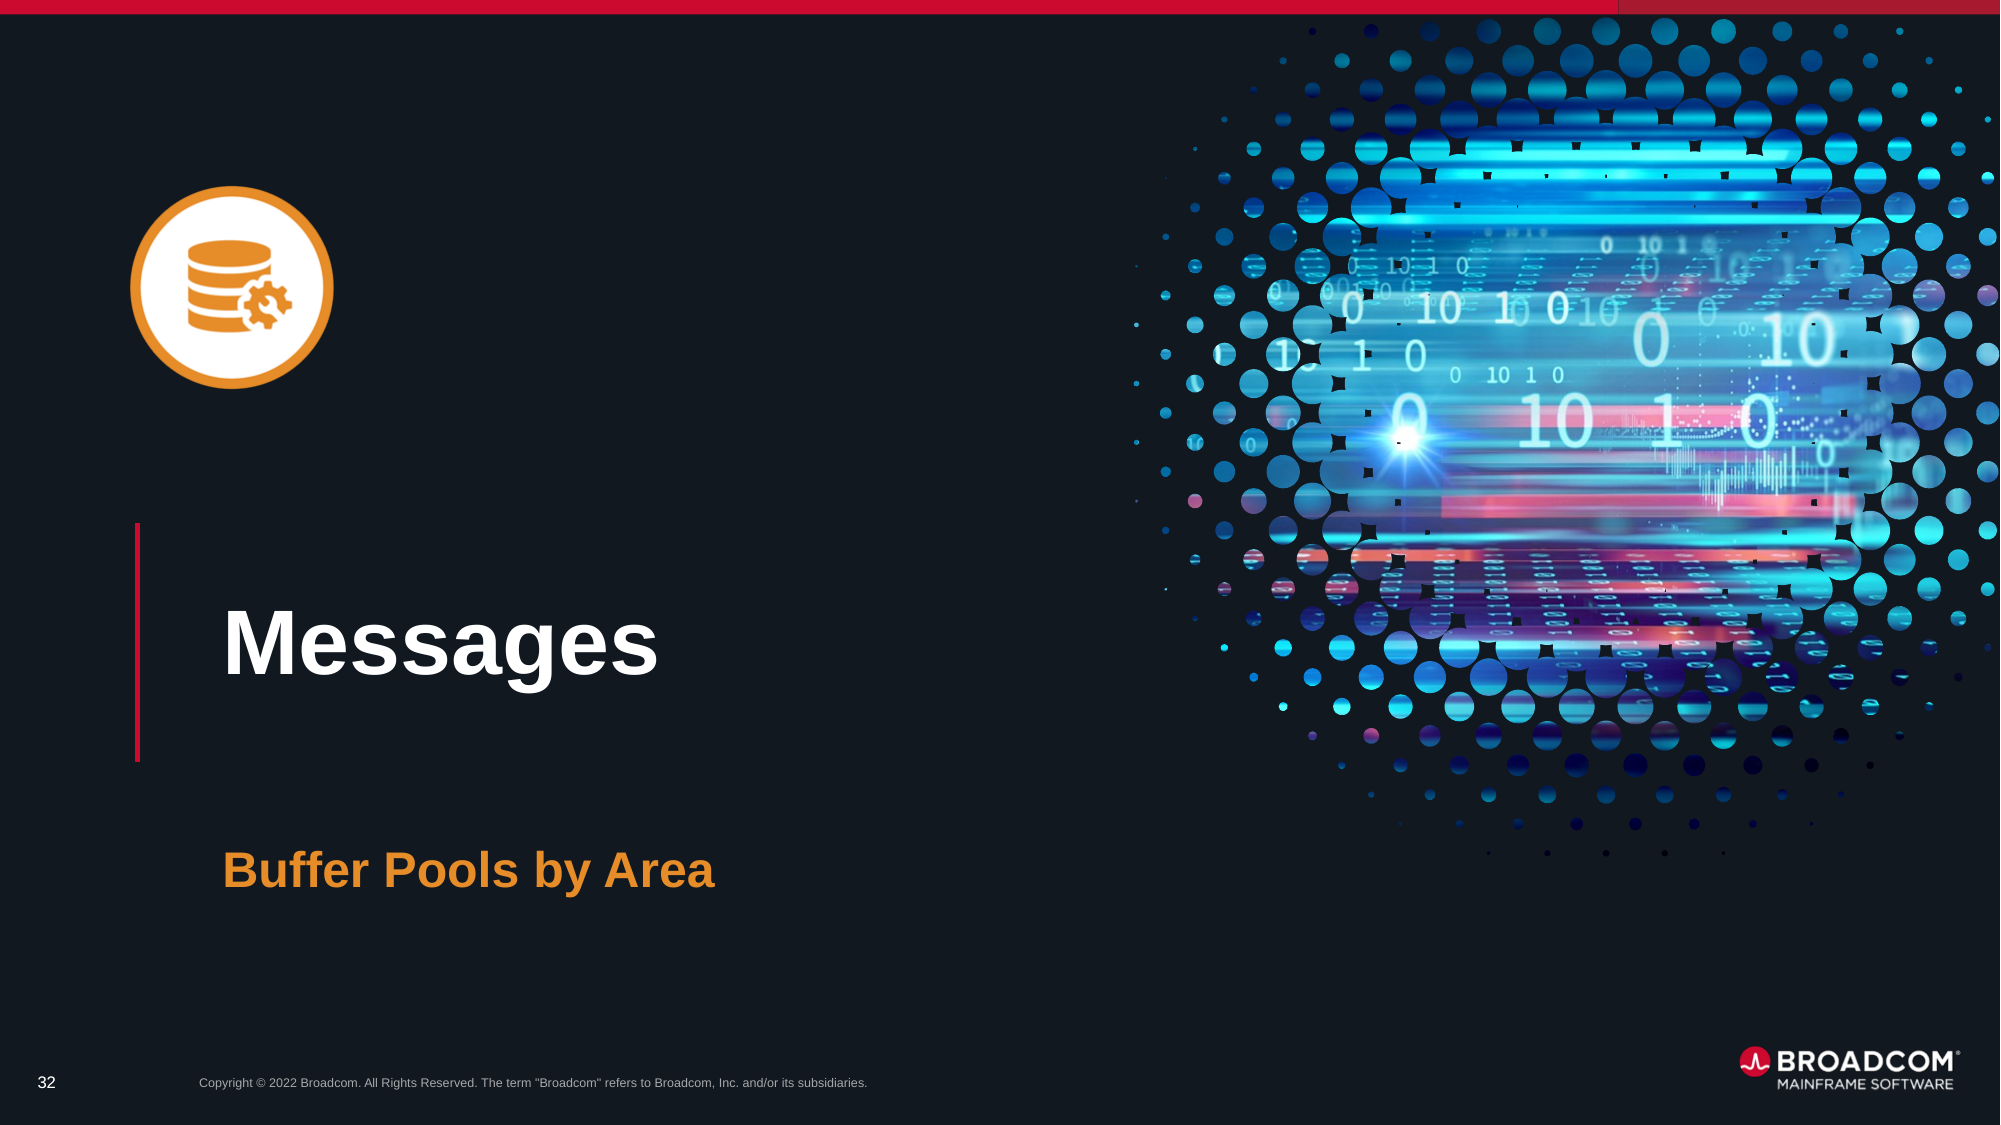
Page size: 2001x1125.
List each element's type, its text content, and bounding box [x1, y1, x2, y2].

picture [1133, 17, 2000, 857]
subtitle Buffer Pools by Area [222, 837, 985, 898]
table_header Messages [140, 523, 1133, 762]
picture [100, 156, 364, 419]
picture [1728, 1035, 1973, 1103]
